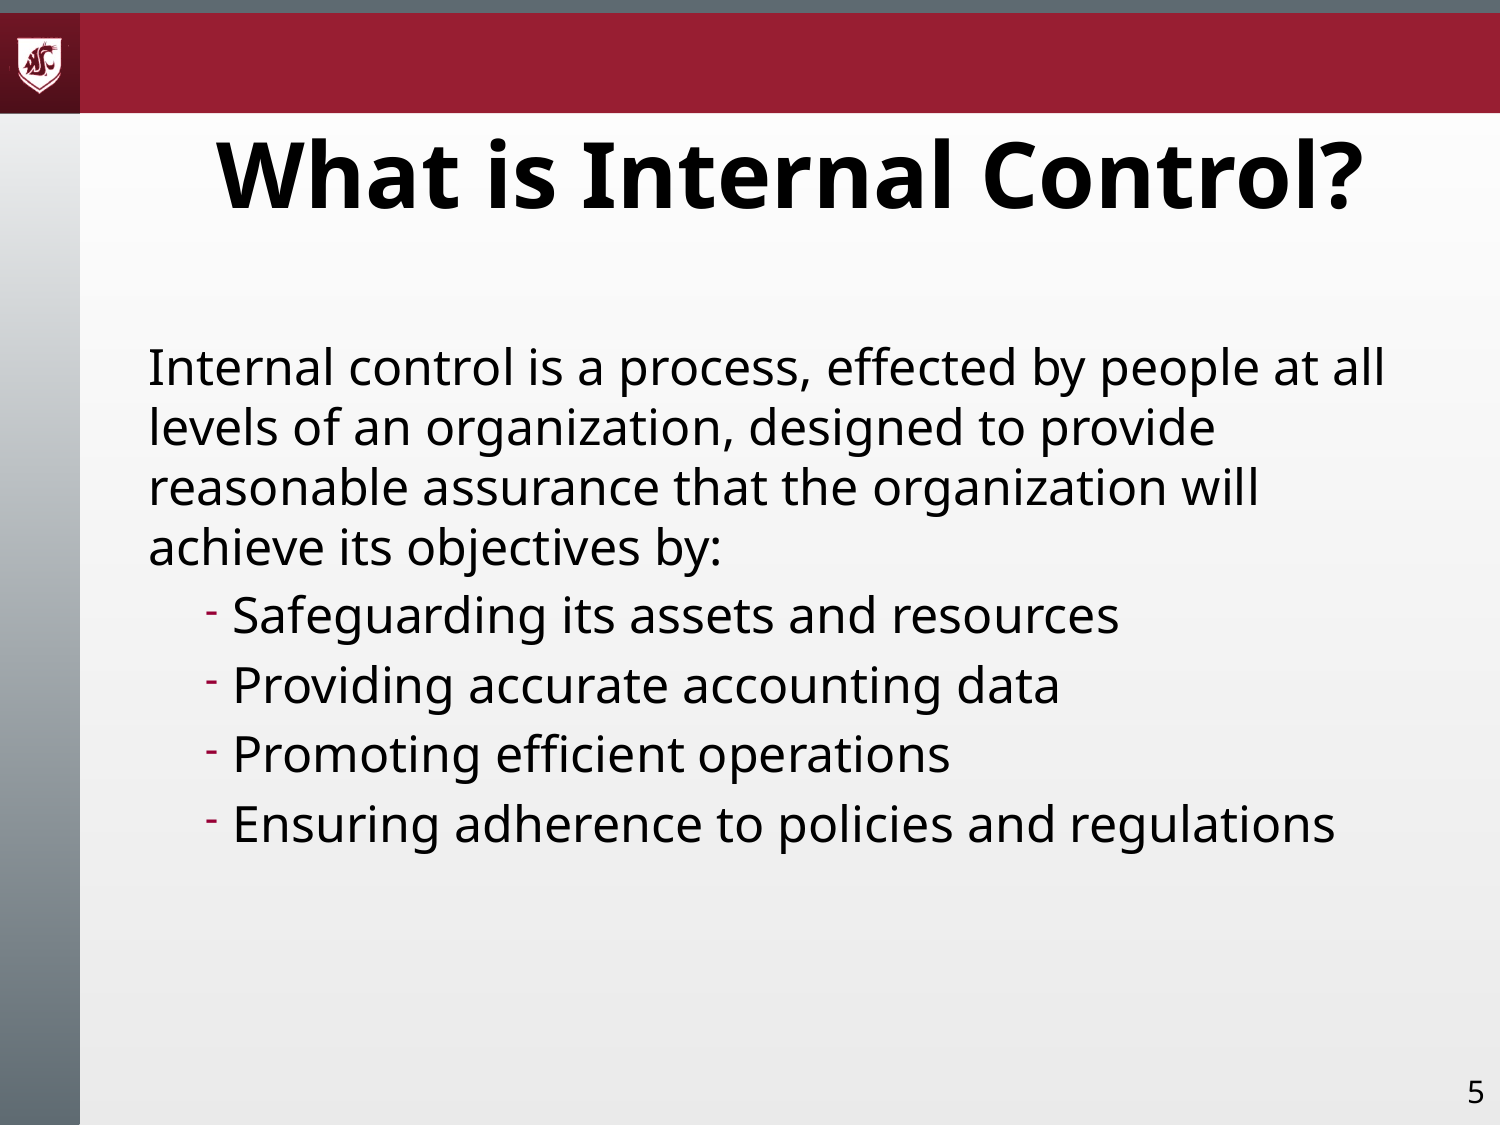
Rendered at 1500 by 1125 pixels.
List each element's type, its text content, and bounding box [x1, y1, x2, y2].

list Internal control is a process, effected by people at all levels of an organization, designed to provide reasonable assurance that the organization will achieve its objectives by: Safeguarding its assets and resources Providing accurate accounting data Promoting efficient operations Ensuring adherence to policies and regulations [112, 328, 1424, 953]
title What is Internal Control? [81, 120, 1500, 236]
picture [9, 27, 69, 100]
slide_number 5 [1149, 1044, 1500, 1124]
